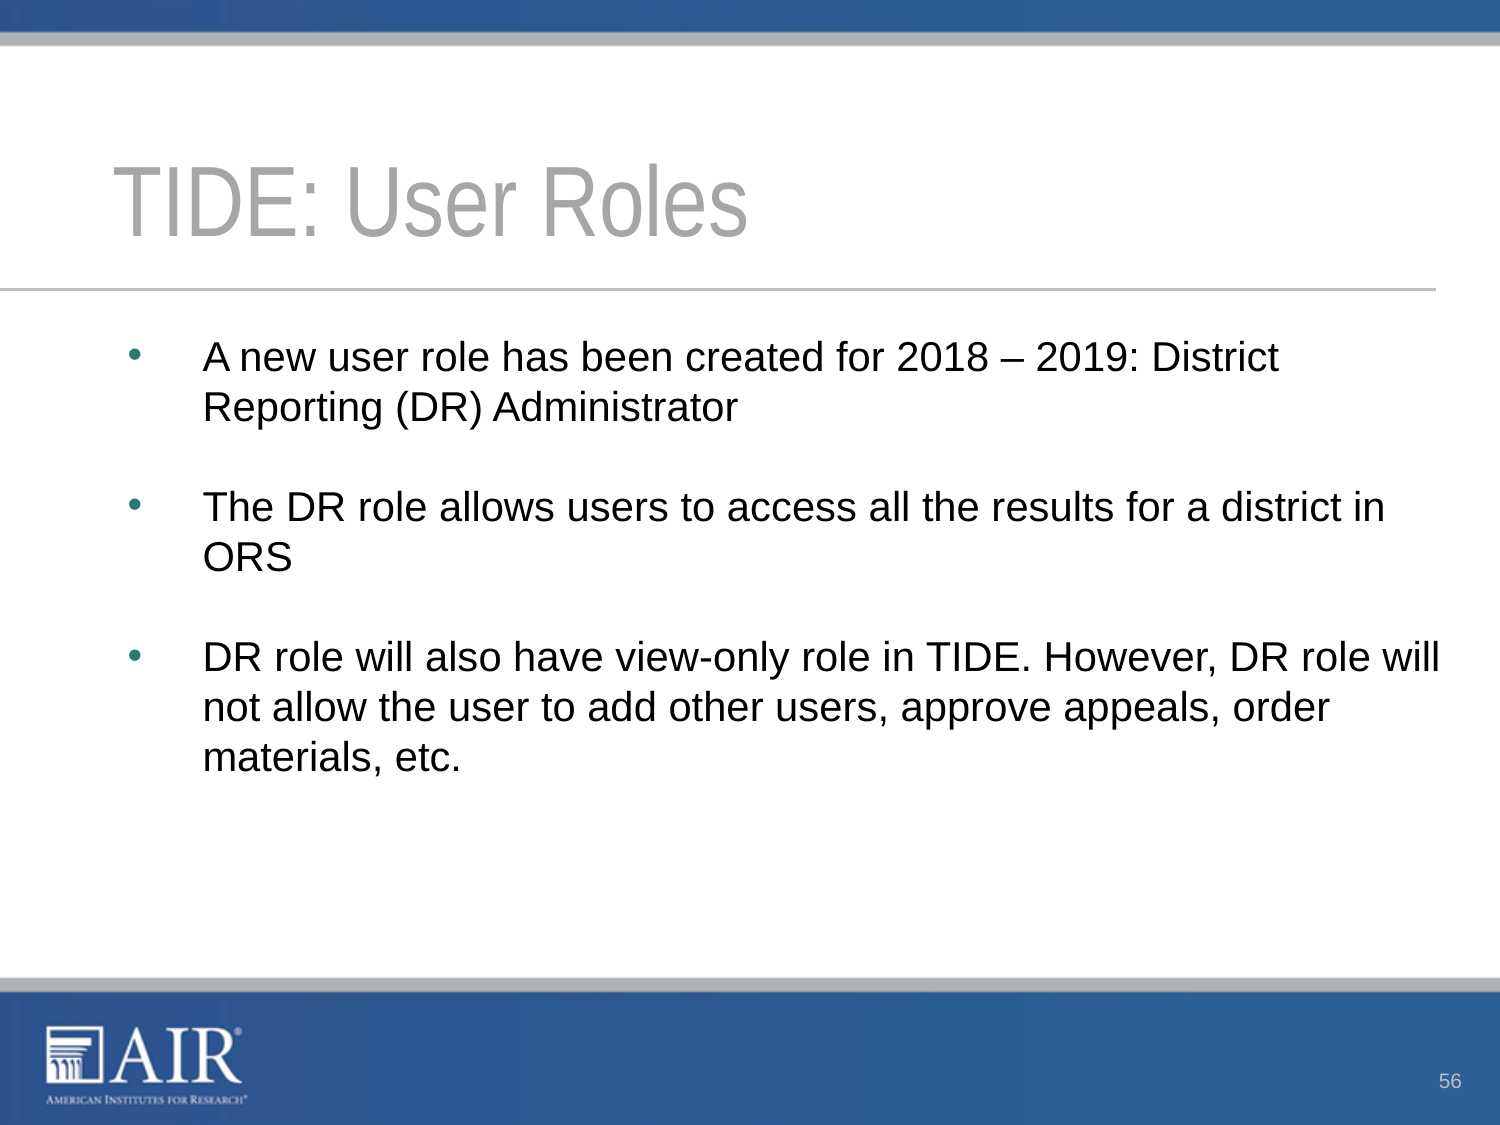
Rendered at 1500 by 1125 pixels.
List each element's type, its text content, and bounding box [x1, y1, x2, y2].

picture [0, 0, 1500, 1125]
slide_number 56 [1436, 1067, 1462, 1093]
title TIDE: User Roles [112, 51, 1463, 257]
text_box A new user role has been created for 2018 – 2019: District Reporting (DR) Administrator The DR role allows users to access all the results for a district in ORS DR role will also have view-only role in TIDE. However, DR role will not allow the user to add other users, approve appeals, order materials, etc. [112, 322, 1462, 888]
